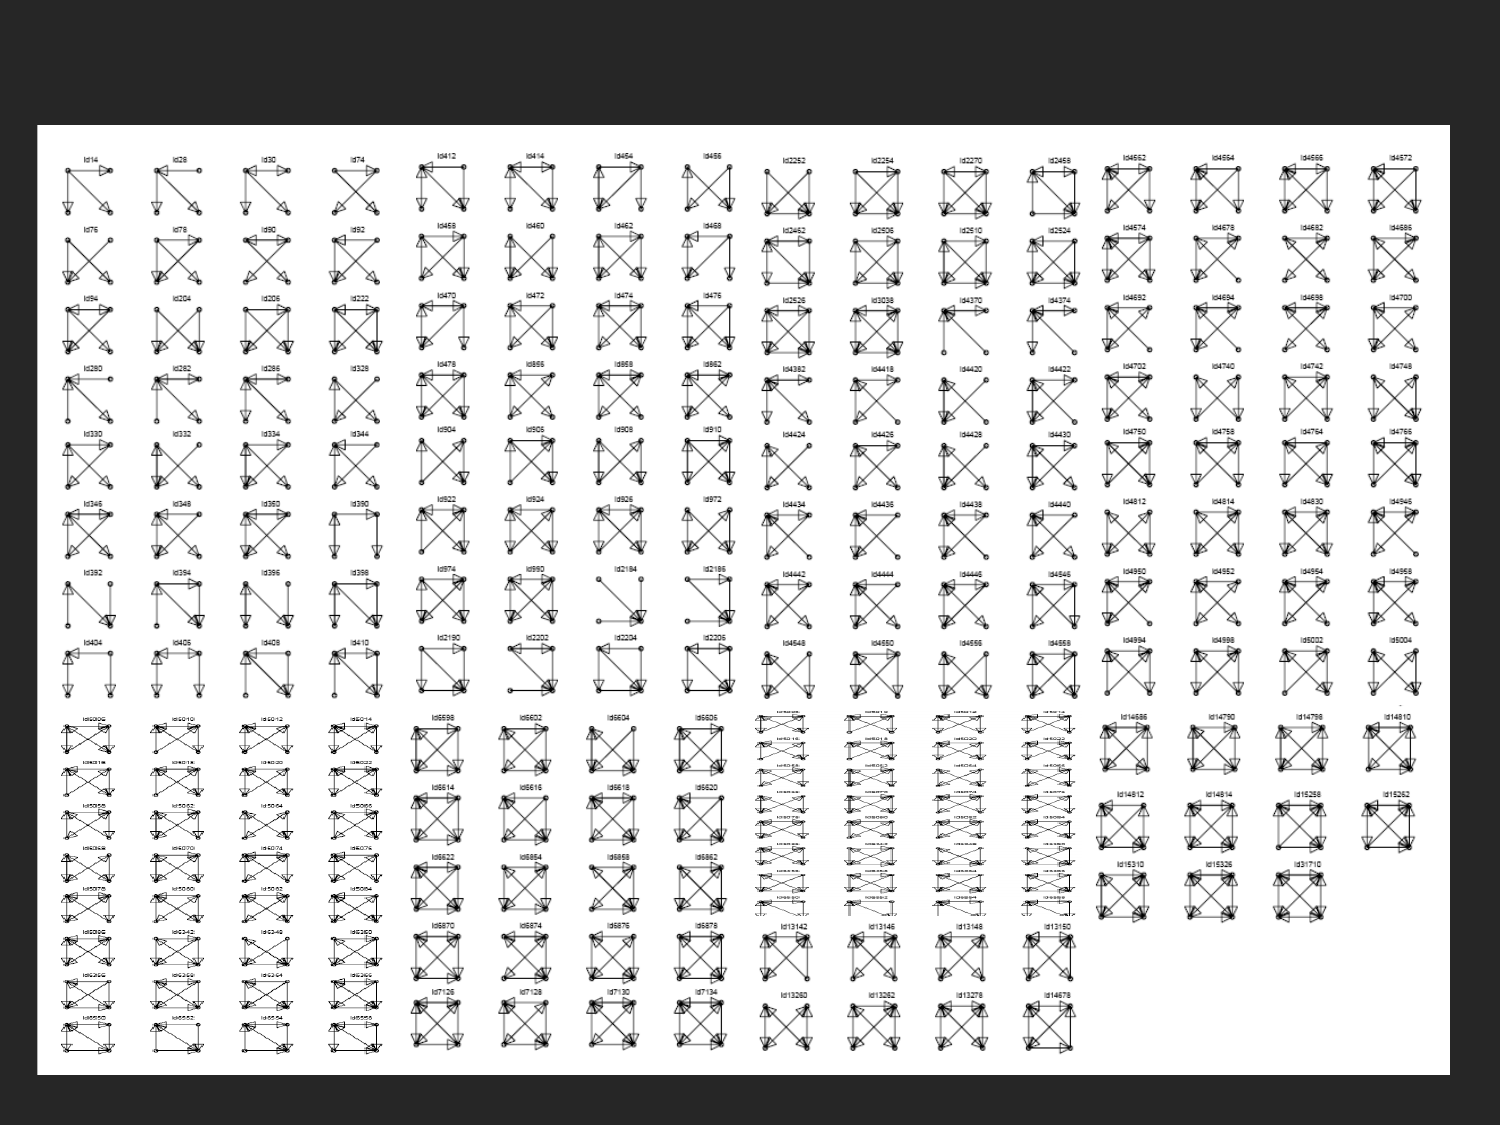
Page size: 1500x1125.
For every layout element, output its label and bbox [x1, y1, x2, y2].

picture [56, 713, 389, 1059]
text_box [35, 123, 1452, 1077]
picture [403, 142, 1443, 1057]
picture [49, 149, 396, 711]
picture [1092, 147, 1436, 786]
